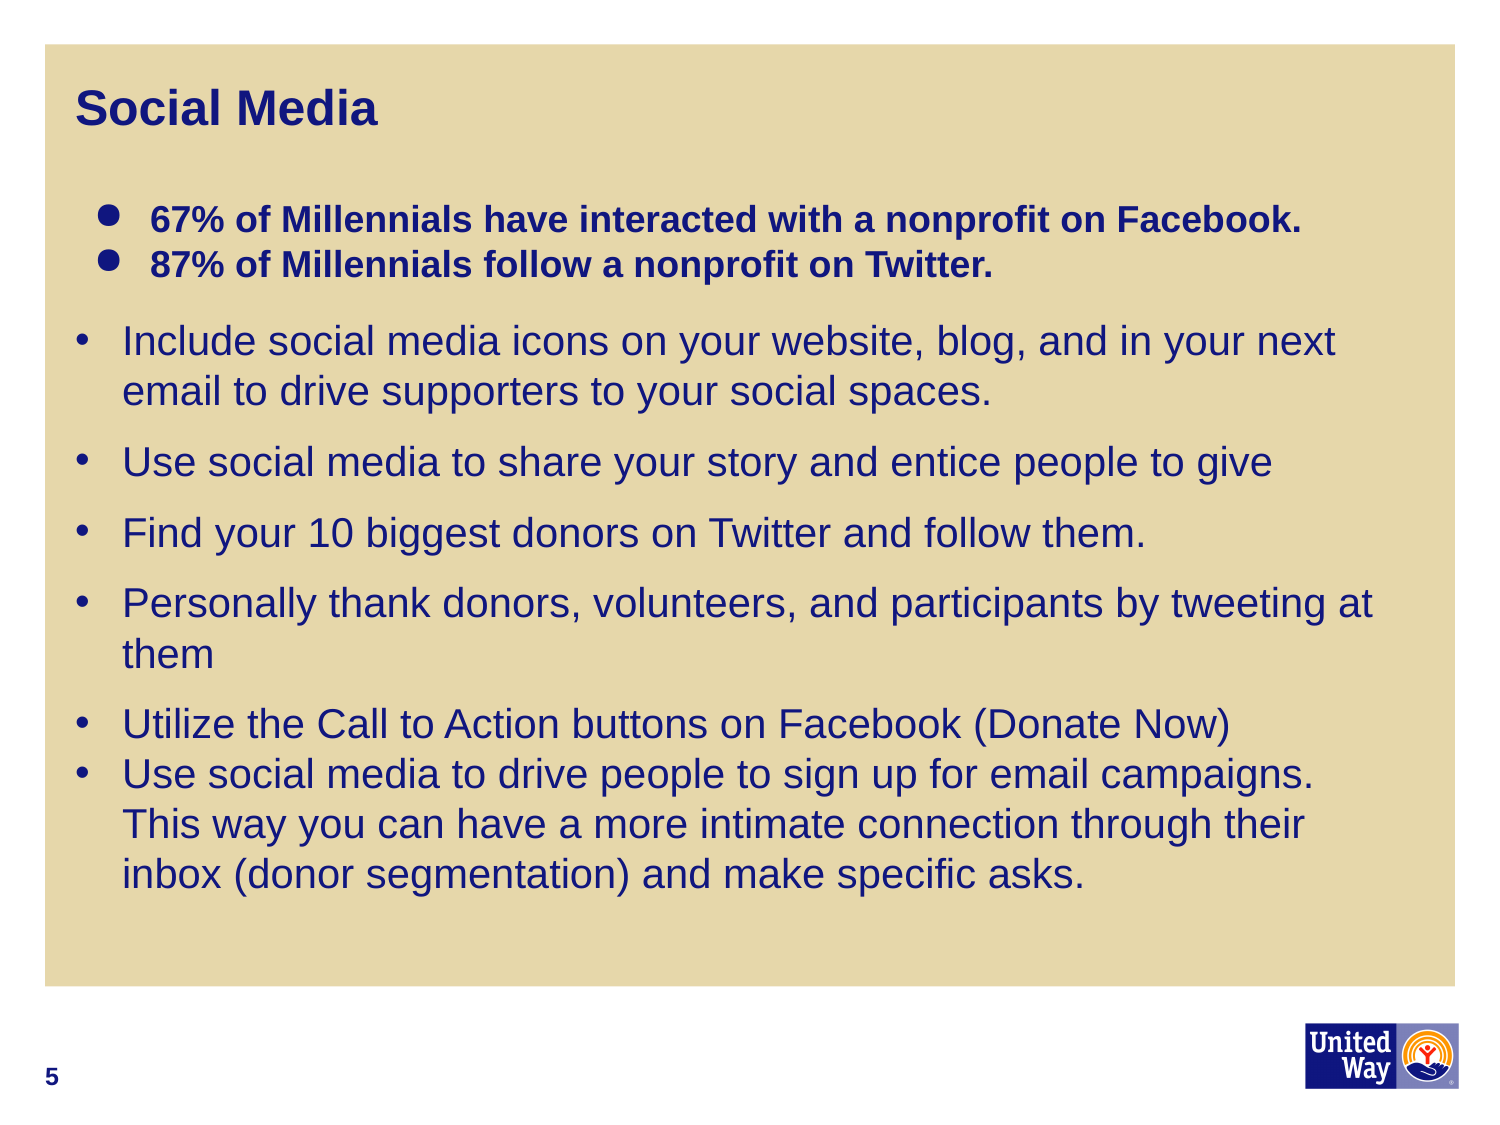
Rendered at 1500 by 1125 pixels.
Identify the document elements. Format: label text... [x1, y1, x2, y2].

title Social Media 67% of Millennials have interacted with a nonprofit on Facebook. 87% of Millennials follow a nonprofit on Twitter. [45, 45, 1455, 233]
picture [1304, 1022, 1460, 1090]
slide_number 5 [45, 1027, 121, 1103]
list Include social media icons on your website, blog, and in your next email to drive supporters to your social spaces. Use social media to share your story and entice people to give Find your 10 biggest donors on Twitter and follow them. Personally thank donors, volunteers, and participants by tweeting at them Utilize the Call to Action buttons on Facebook (Donate Now) Use social media to drive people to sign up for email campaigns. This way you can have a more intimate connection through their inbox (donor segmentation) and make specific asks. [45, 313, 1455, 1033]
